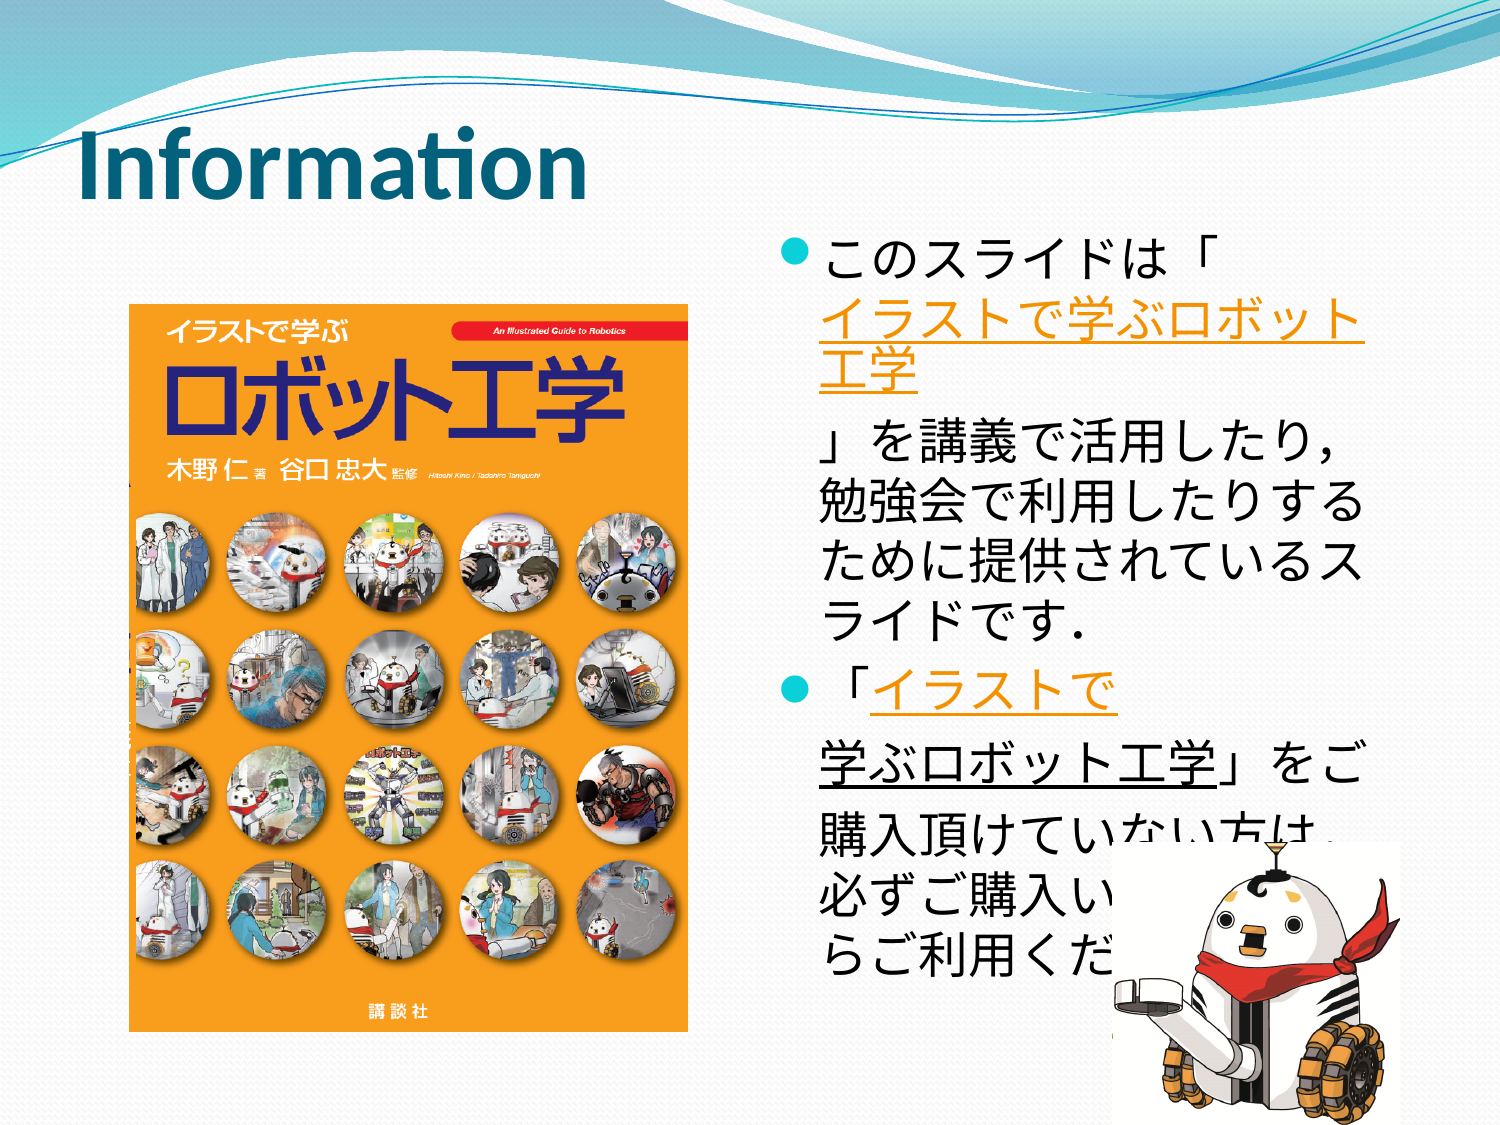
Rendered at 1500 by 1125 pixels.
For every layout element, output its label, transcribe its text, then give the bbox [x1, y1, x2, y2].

title Information [75, 115, 1400, 220]
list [128, 304, 688, 1032]
picture [1112, 841, 1400, 1125]
list このスライドは「イラストで学ぶロボット工学」を講義で活用したり，勉強会で利用したりするために提供されているスライドです． 「イラストで学ぶロボット工学」をご購入頂けていない方は，必ずご購入いただいてからご利用ください． [762, 219, 1425, 948]
